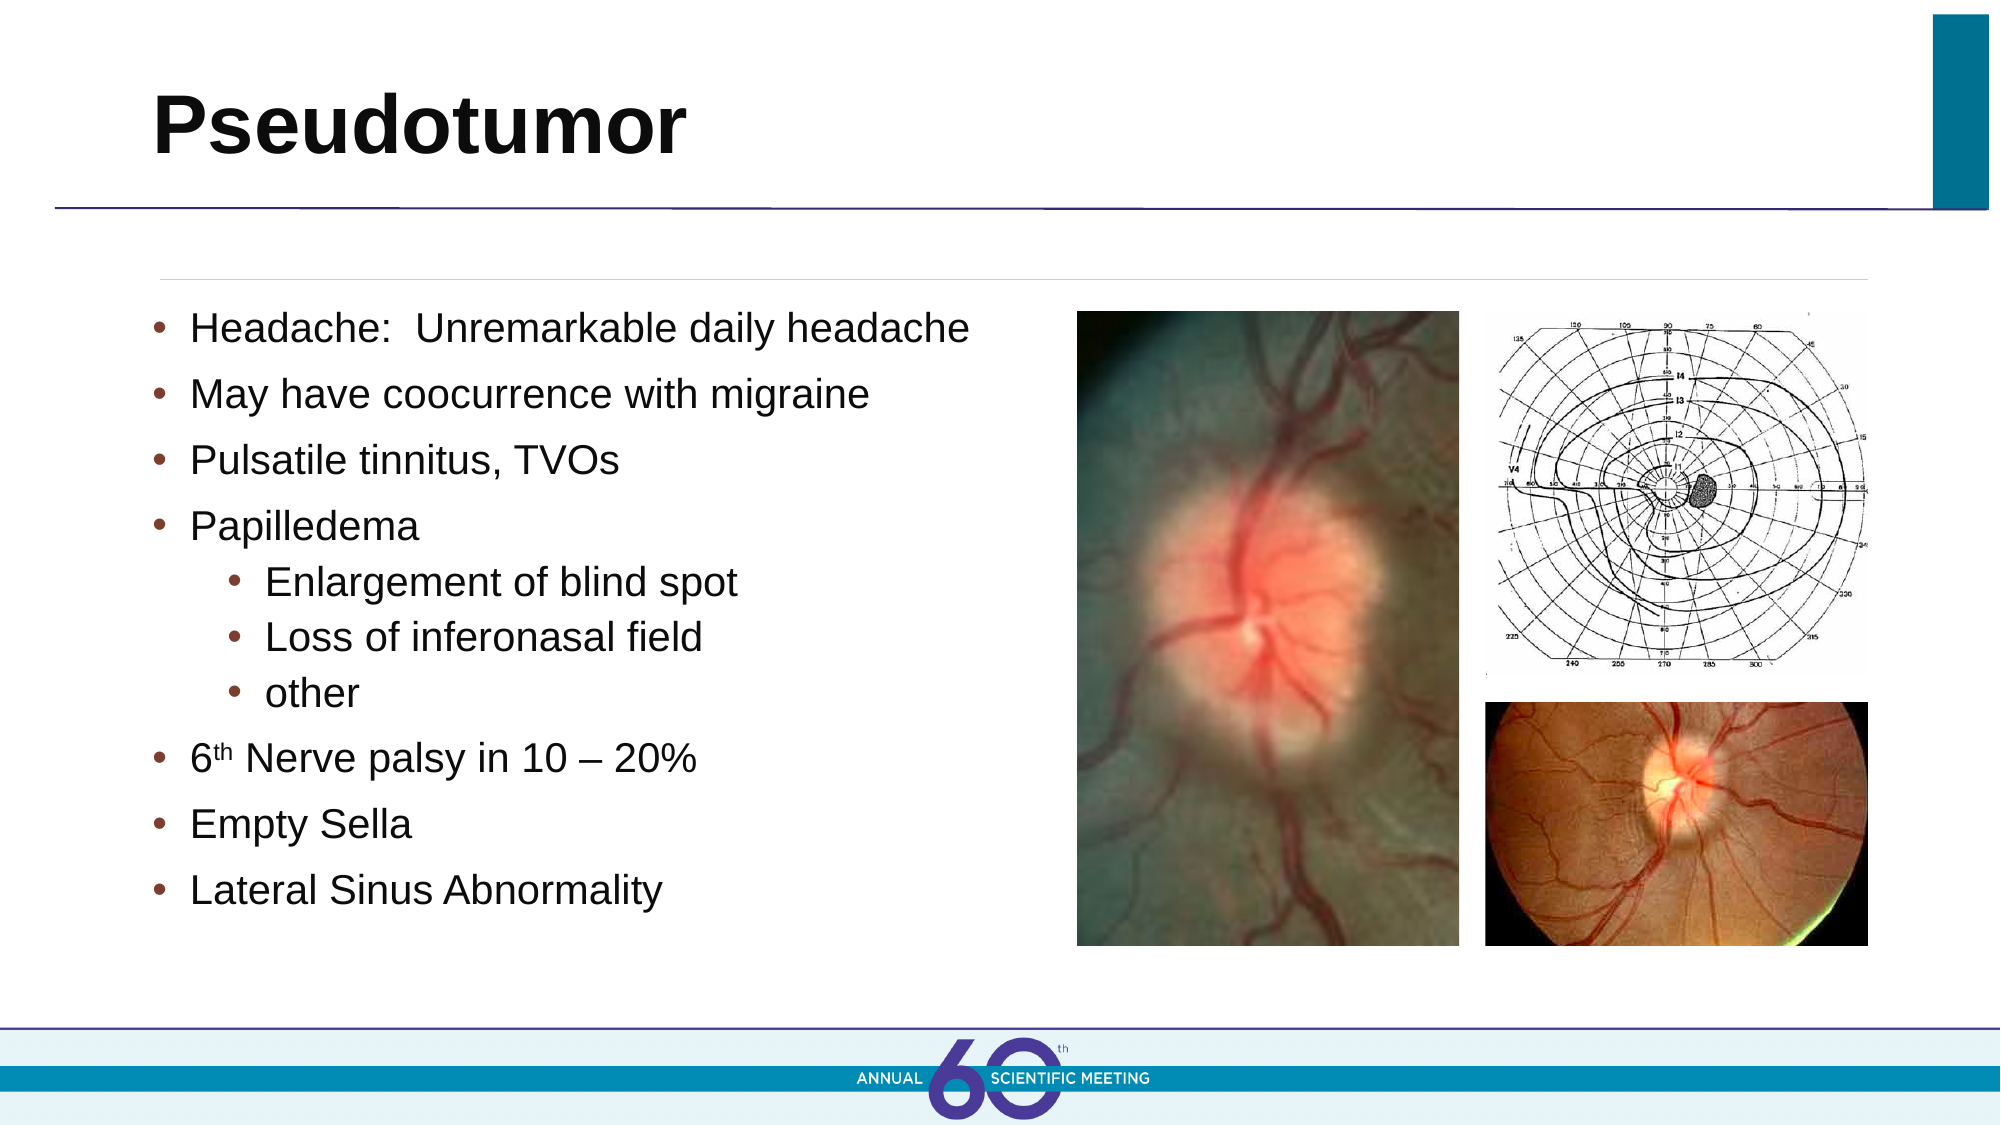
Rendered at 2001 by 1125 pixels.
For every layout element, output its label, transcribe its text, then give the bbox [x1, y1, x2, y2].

title Pseudotumor [137, 59, 1868, 180]
list Headache: Unremarkable daily headache May have coocurrence with migraine Pulsatile tinnitus, TVOs Papilledema Enlargement of blind spot Loss of inferonasal field other 6th Nerve palsy in 10 – 20% Empty Sella Lateral Sinus Abnormality [137, 299, 1016, 1014]
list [1485, 312, 1869, 675]
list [1077, 311, 1460, 946]
picture [1485, 702, 1869, 946]
